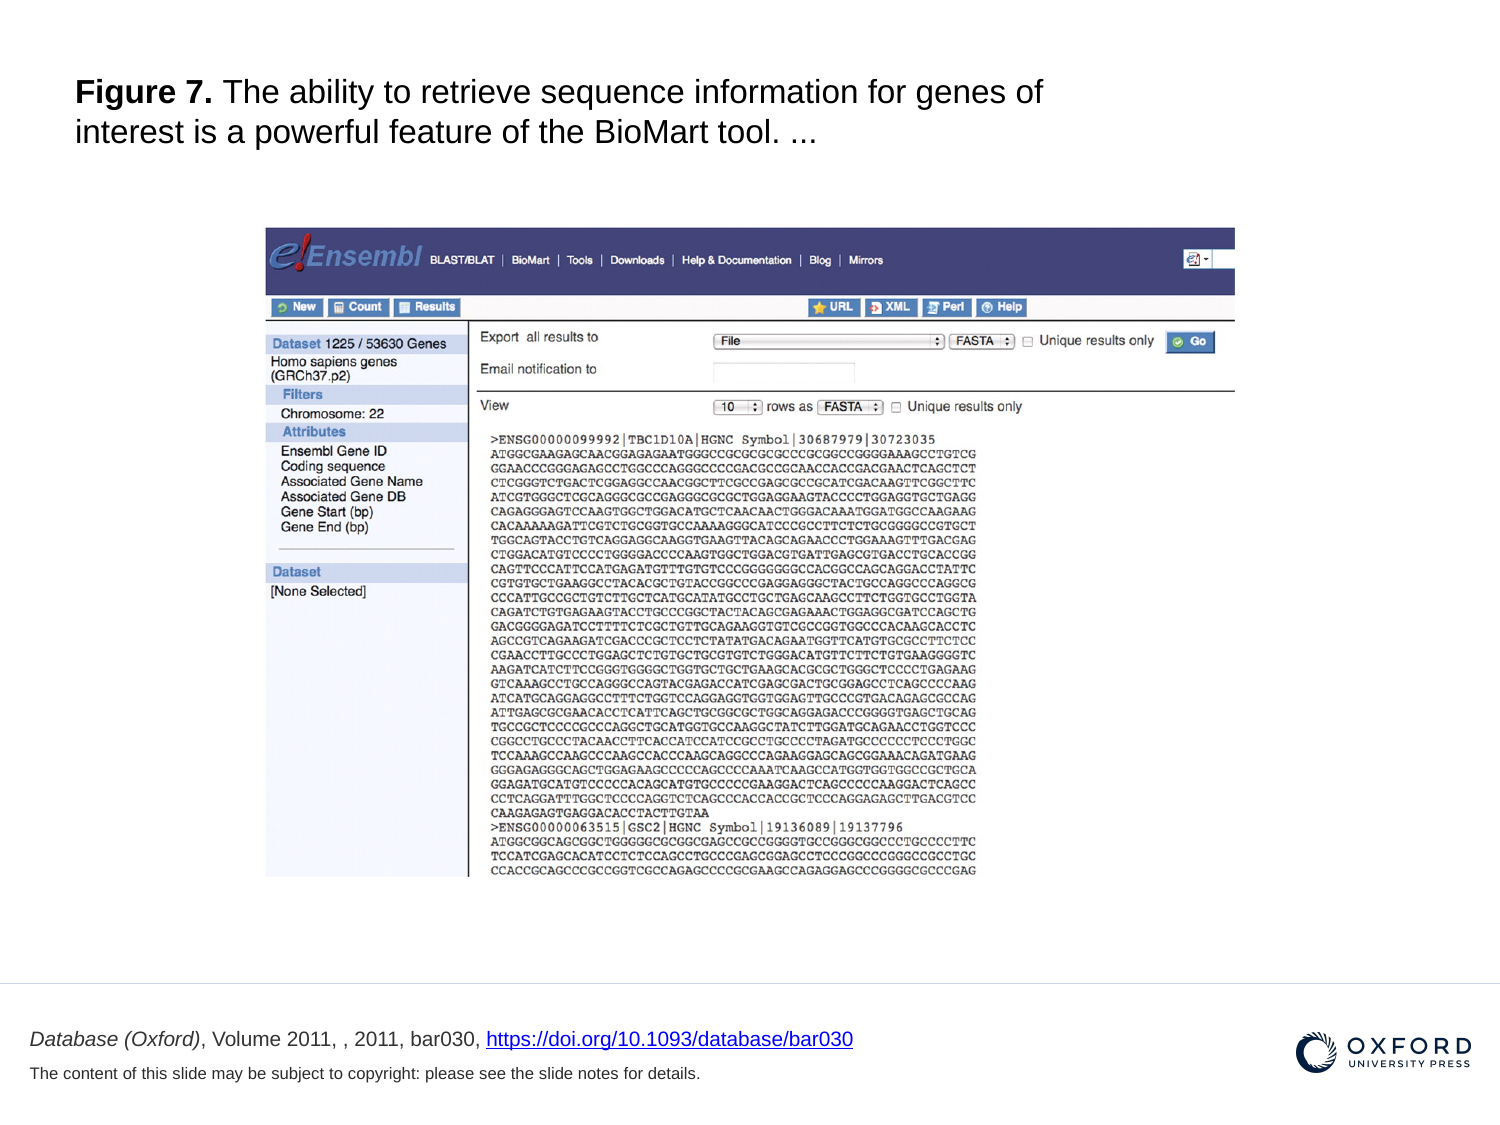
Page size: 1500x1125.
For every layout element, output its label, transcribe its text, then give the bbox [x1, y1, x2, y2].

picture [262, 224, 1238, 880]
footer Database (Oxford), Volume 2011, , 2011, bar030, https://doi.org/10.1093/database/bar030 The content of this slide may be subject to copyright: please see the slide notes for details. [0, 983, 1260, 1125]
picture [1296, 1032, 1471, 1073]
title Figure 7. The ability to retrieve sequence information for genes of interest is a powerful feature of the BioMart tool. ... [75, 69, 1078, 171]
